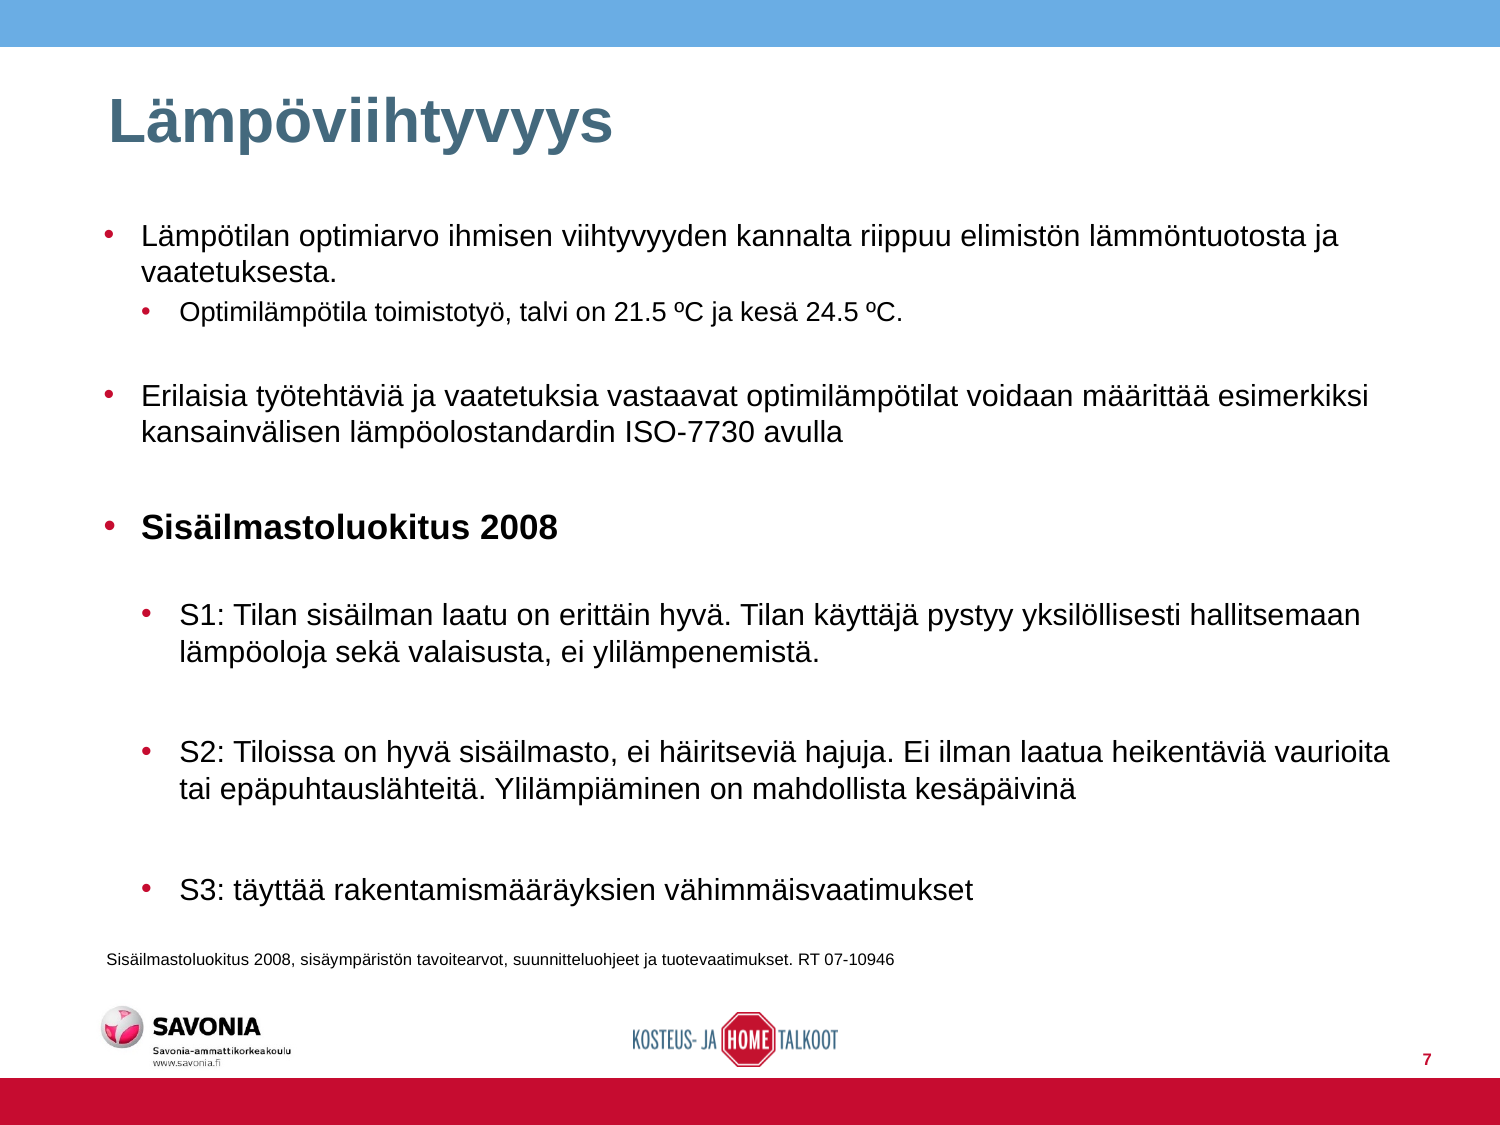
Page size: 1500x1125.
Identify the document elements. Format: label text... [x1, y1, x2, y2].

picture [633, 1012, 838, 1067]
footer Sisäilmastoluokitus 2008, sisäympäristön tavoitearvot, suunnitteluohjeet ja tuotevaatimukset. RT 07-10946 [91, 916, 1249, 976]
slide_number 7 [1364, 1016, 1447, 1077]
picture [88, 999, 302, 1071]
list Lämpötilan optimiarvo ihmisen viihtyvyyden kannalta riippuu elimistön lämmöntuotosta ja vaatetuksesta. Optimilämpötila toimistotyö, talvi on 21.5 ºC ja kesä 24.5 ºC. Erilaisia työtehtäviä ja vaatetuksia vastaavat optimilämpötilat voidaan määrittää esimerkiksi kansainvälisen lämpöolostandardin ISO-7730 avulla Sisäilmastoluokitus 2008 S1: Tilan sisäilman laatu on erittäin hyvä. Tilan käyttäjä pystyy yksilöllisesti hallitsemaan lämpöoloja sekä valaisusta, ei ylilämpenemistä. S2: Tiloissa on hyvä sisäilmasto, ei häiritseviä hajuja. Ei ilman laatua heikentäviä vaurioita tai epäpuhtauslähteitä. Ylilämpiäminen on mahdollista kesäpäivinä S3: täyttää rakentamismääräyksien vähimmäisvaatimukset [88, 208, 1439, 917]
title Lämpöviihtyvyys [93, 60, 1322, 208]
